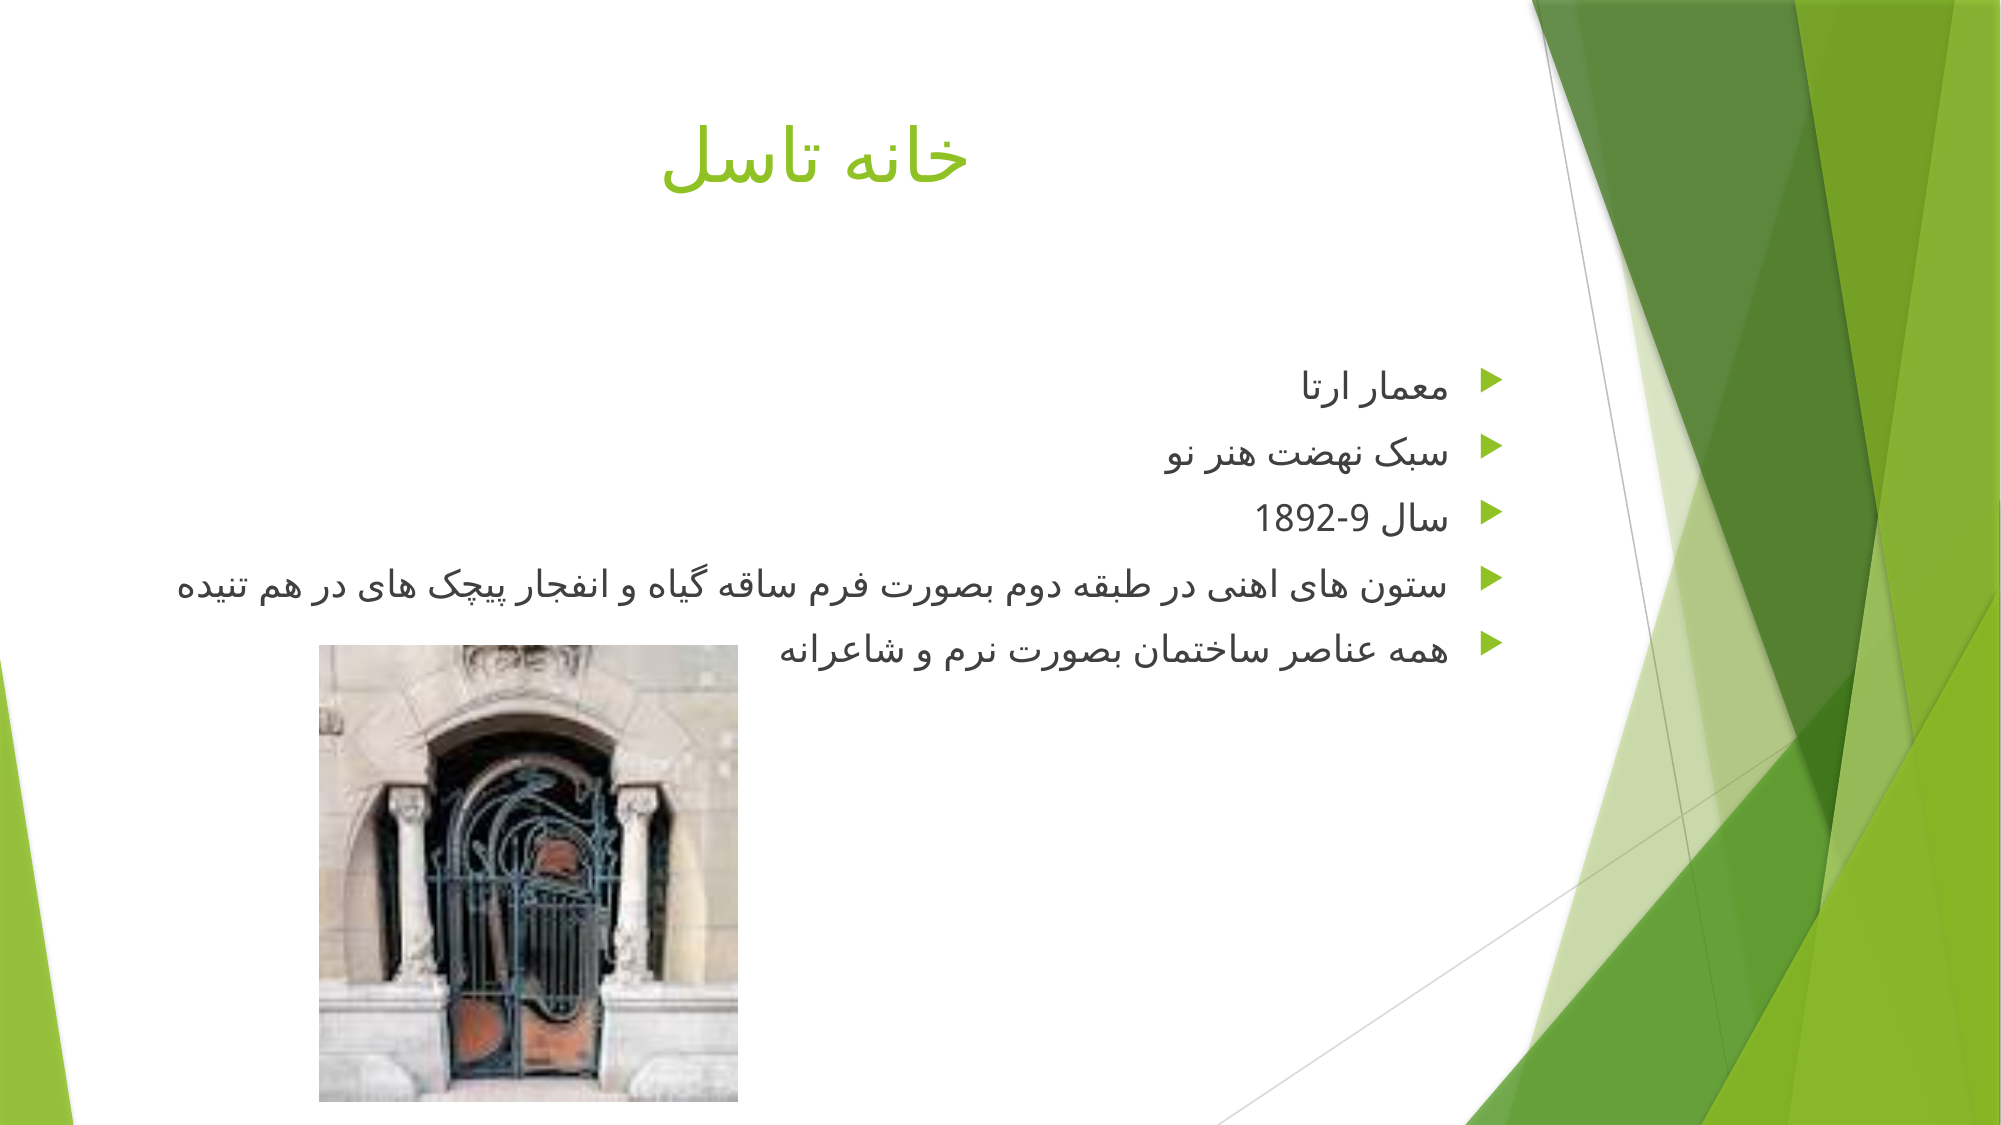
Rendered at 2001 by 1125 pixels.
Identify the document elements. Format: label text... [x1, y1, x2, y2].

title خانه تاسل [111, 99, 1522, 317]
list معمار ارتا سبک نهضت هنر نو سال 9-1892 ستون های اهنی در طبقه دوم بصورت فرم ساقه گیاه و انفجار پیچک های در هم تنیده همه عناصر ساختمان بصورت نرم و شاعرانه [111, 354, 1522, 992]
picture [318, 644, 738, 1103]
